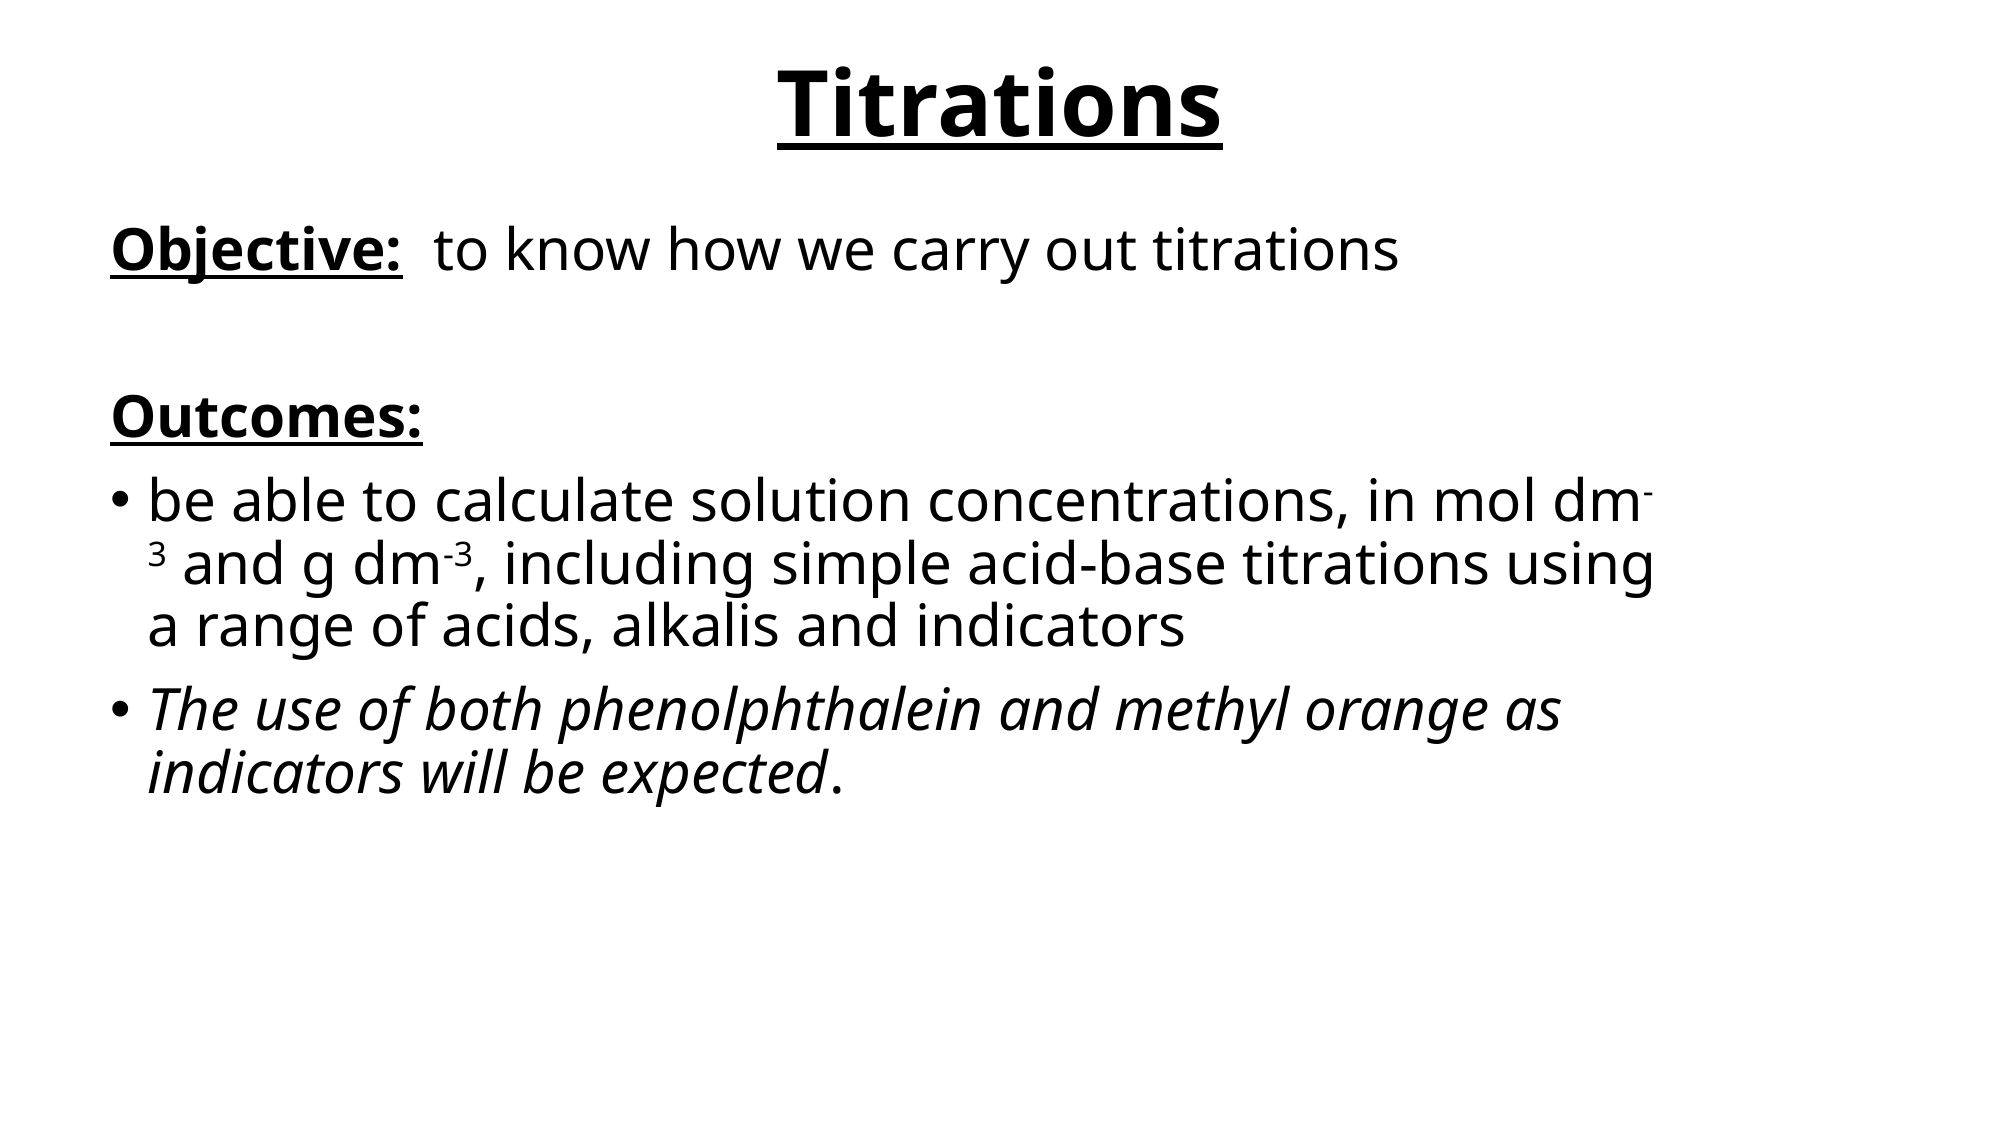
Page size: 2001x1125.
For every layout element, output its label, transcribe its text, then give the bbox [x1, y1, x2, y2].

title Titrations [324, 12, 1675, 200]
list Objective: to know how we carry out titrations Outcomes: be able to calculate solution concentrations, in mol dm-3 and g dm-3, including simple acid-base titrations using a range of acids, alkalis and indicators The use of both phenolphthalein and methyl orange as indicators will be expected. [95, 212, 1675, 955]
